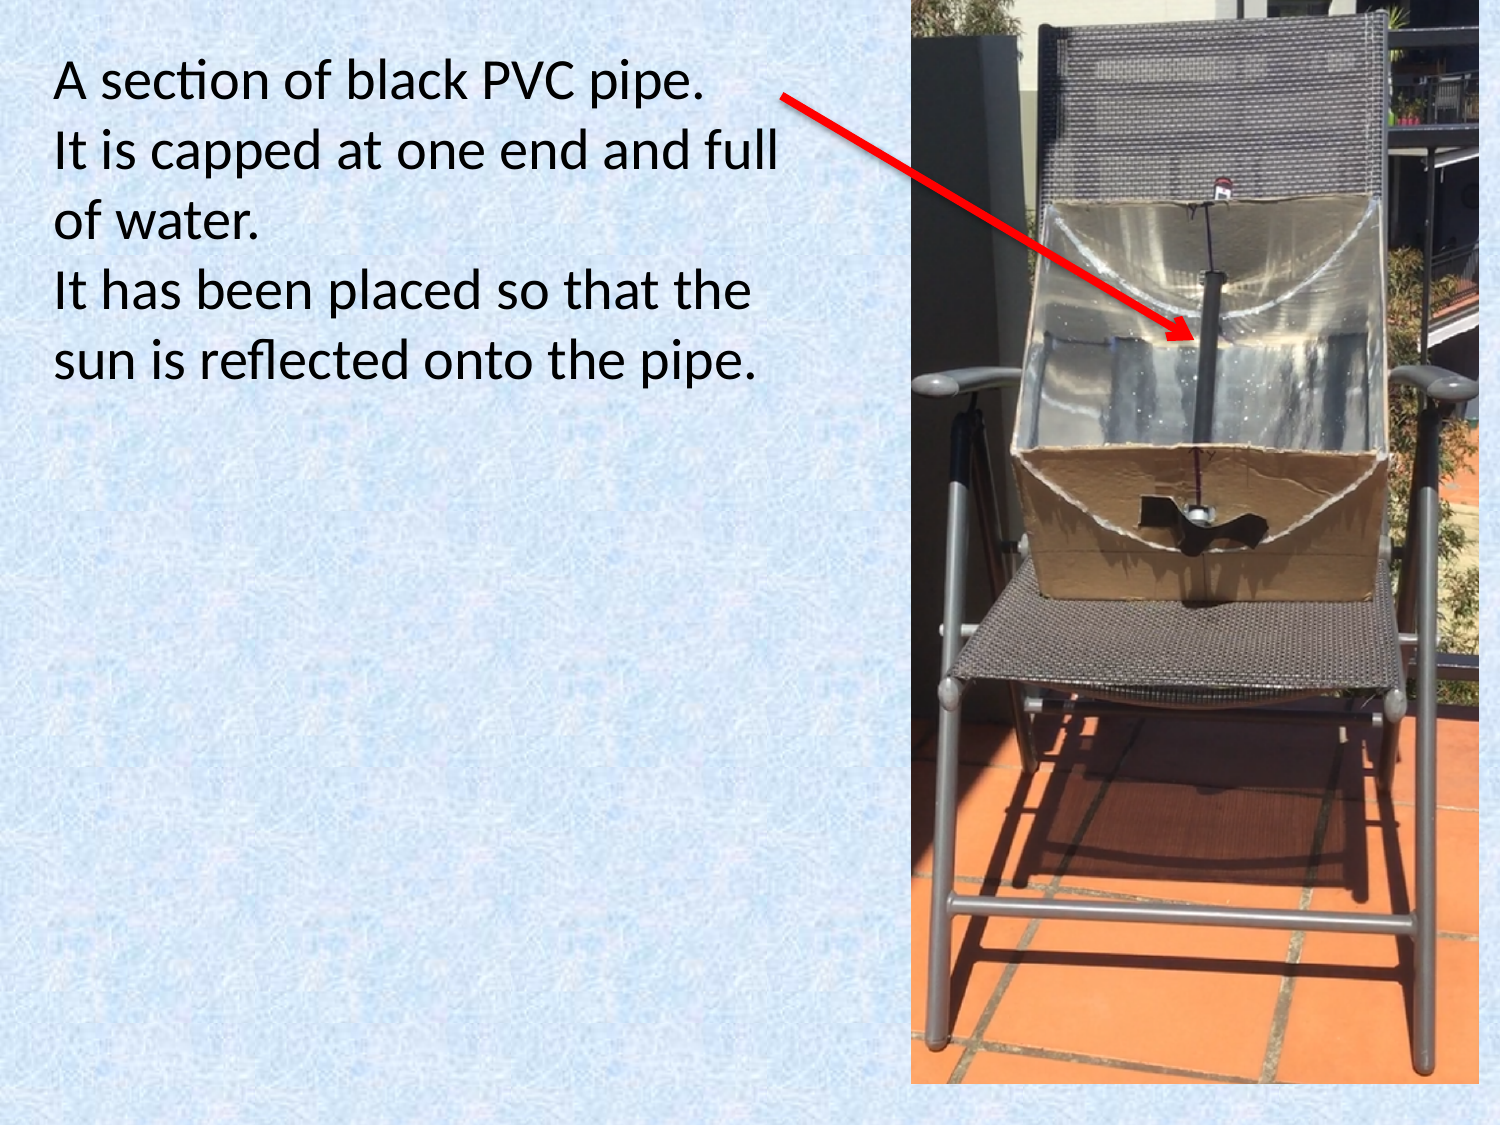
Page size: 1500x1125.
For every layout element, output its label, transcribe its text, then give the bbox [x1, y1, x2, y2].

text_box A section of black PVC pipe. It is capped at one end and full of water. It has been placed so that the sun is reflected onto the pipe. [38, 33, 810, 399]
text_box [781, 95, 1195, 341]
picture [0, 0, 1500, 1125]
